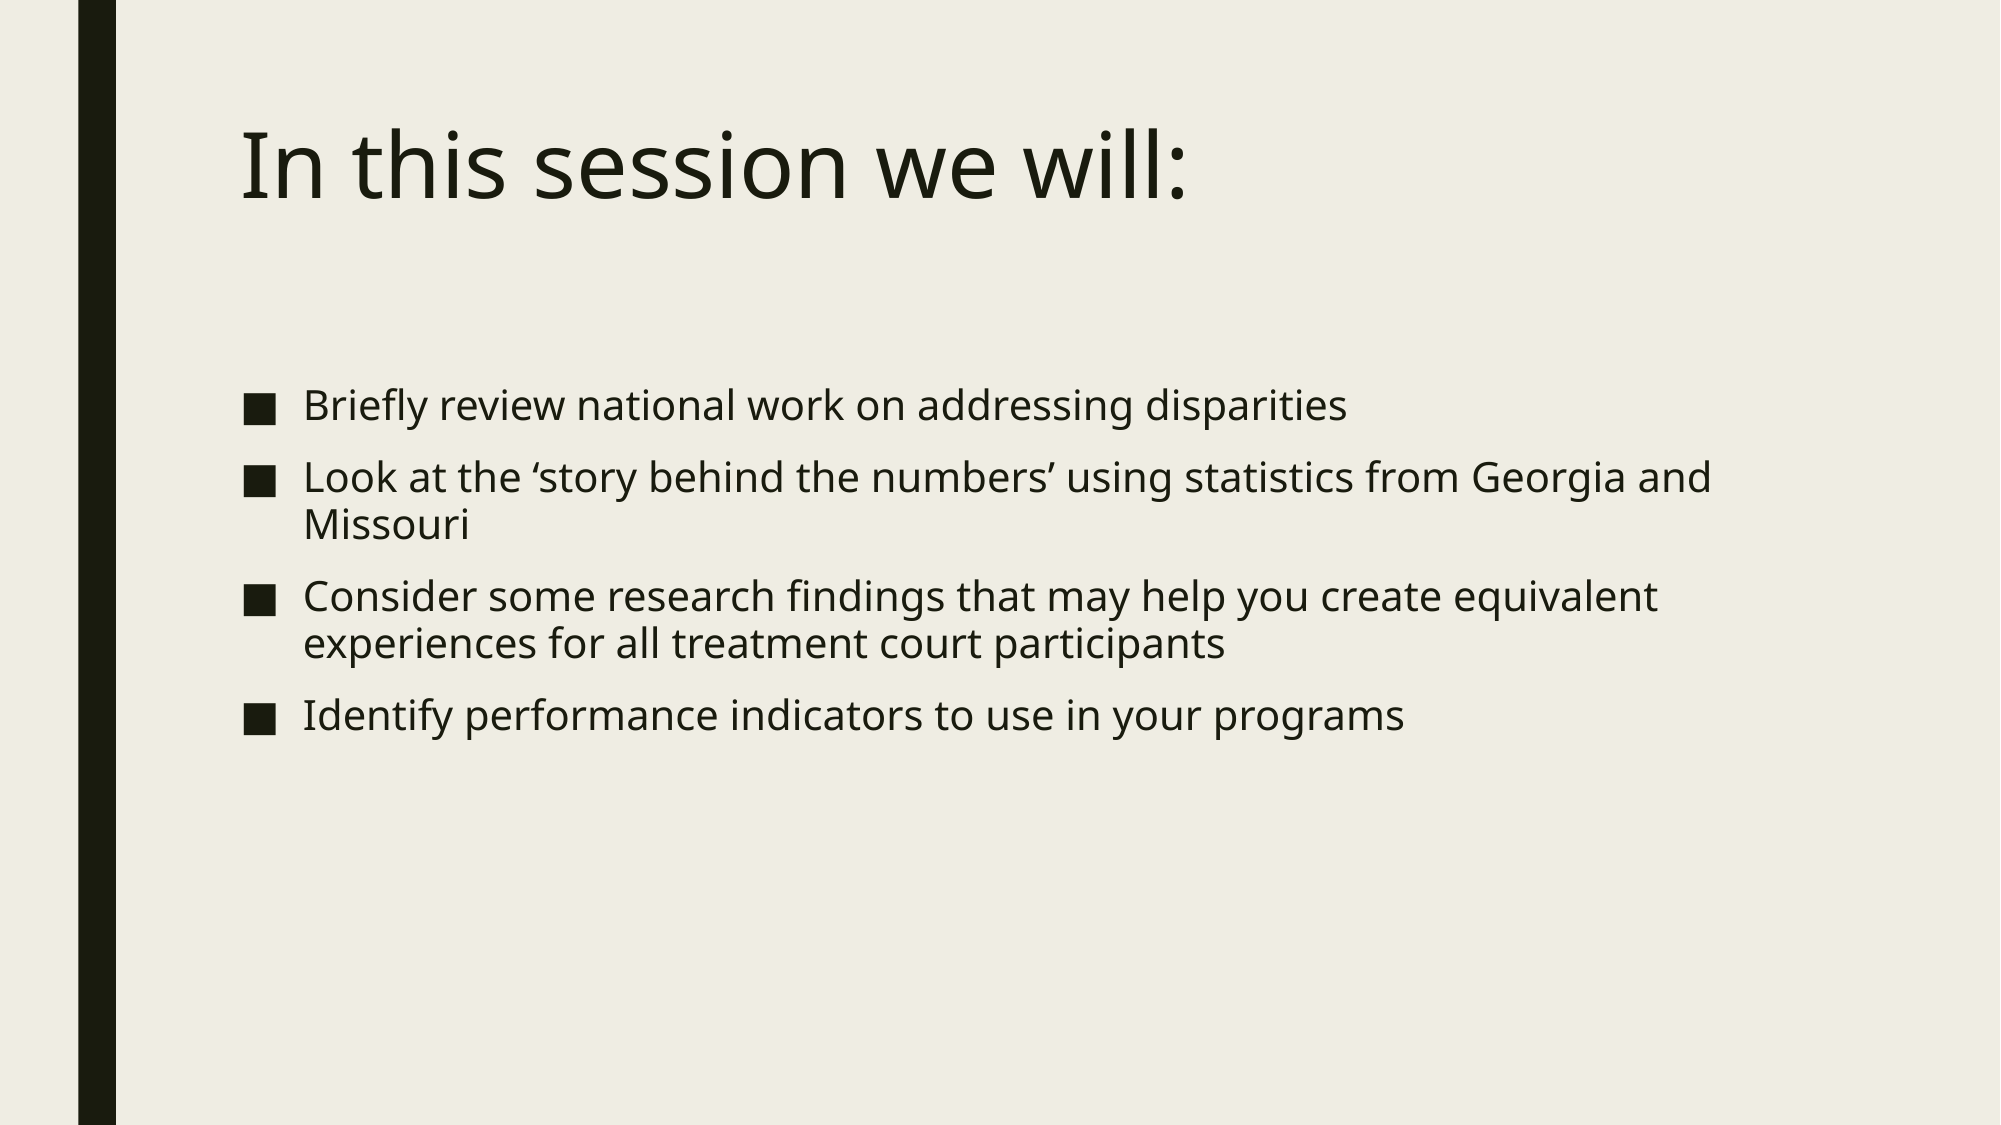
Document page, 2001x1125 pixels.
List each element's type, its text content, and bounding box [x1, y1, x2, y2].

title In this session we will: [225, 112, 1800, 357]
list Briefly review national work on addressing disparities Look at the ‘story behind the numbers’ using statistics from Georgia and Missouri Consider some research findings that may help you create equivalent experiences for all treatment court participants Identify performance indicators to use in your programs [225, 375, 1800, 963]
